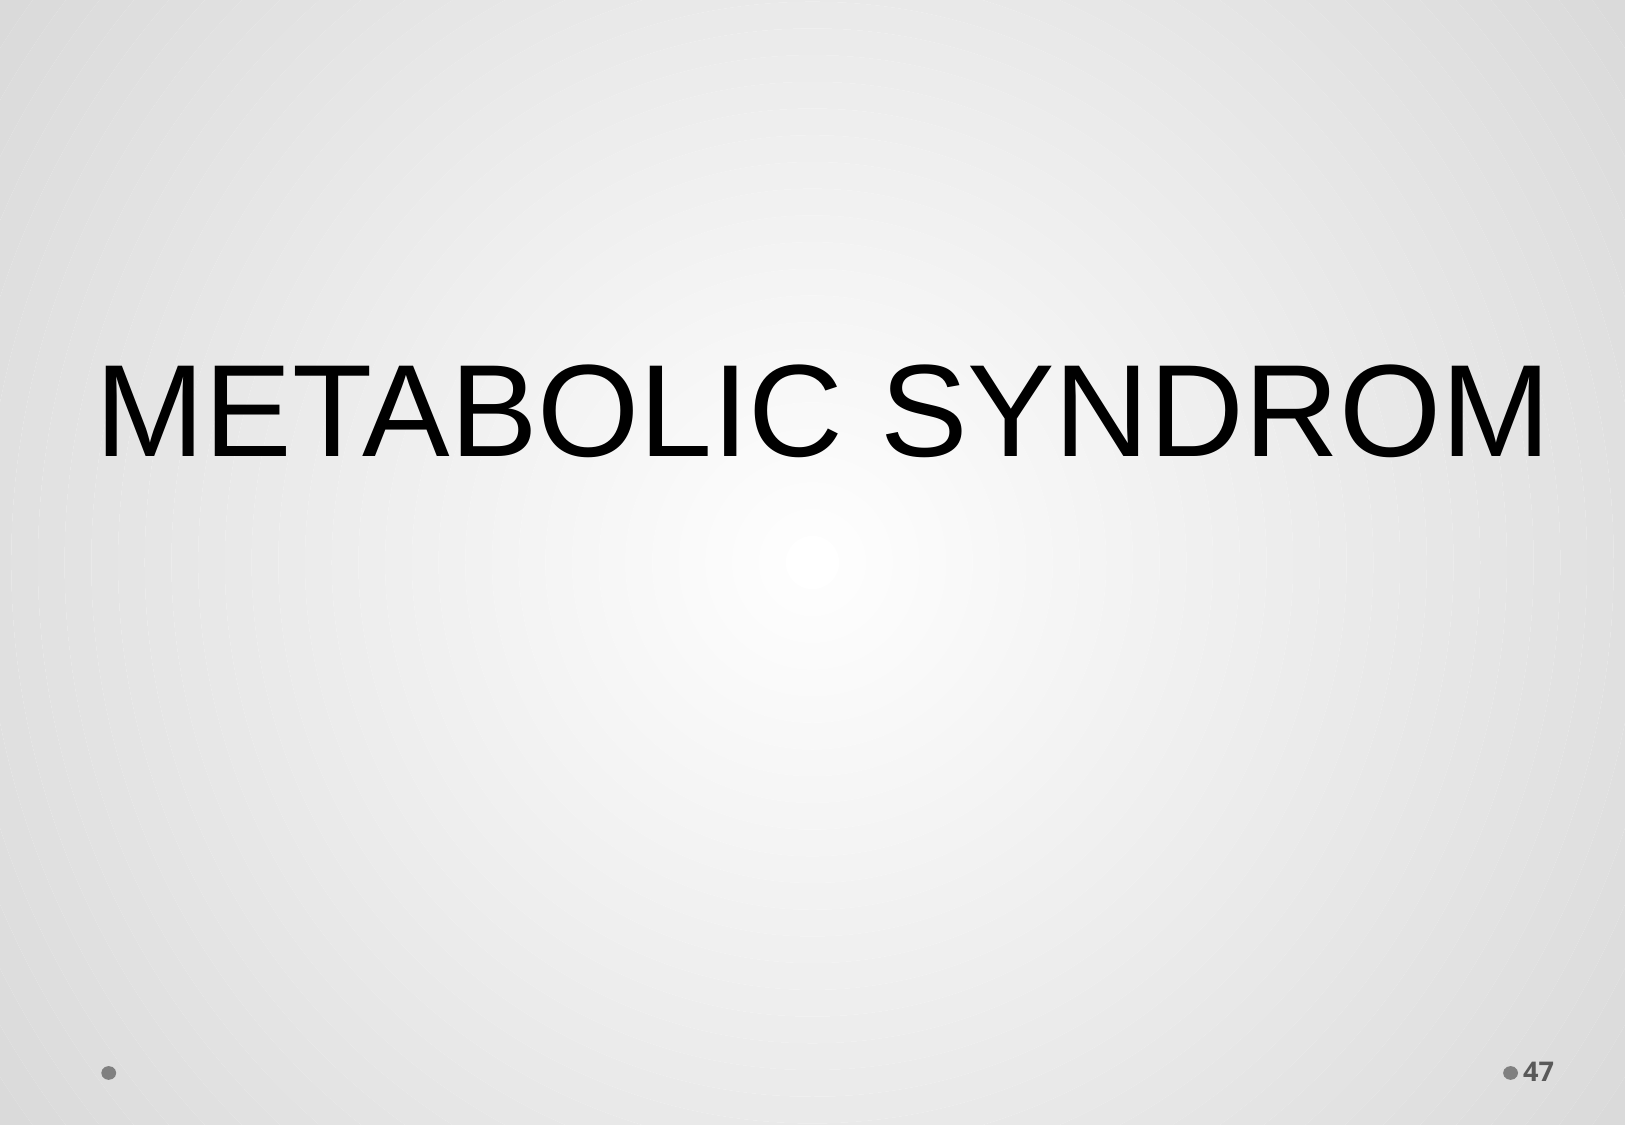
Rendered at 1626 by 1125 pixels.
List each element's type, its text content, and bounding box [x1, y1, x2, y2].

text_box 47 [1518, 1042, 1619, 1103]
text_box METABOLIC SYNDROM [2, 306, 1598, 588]
